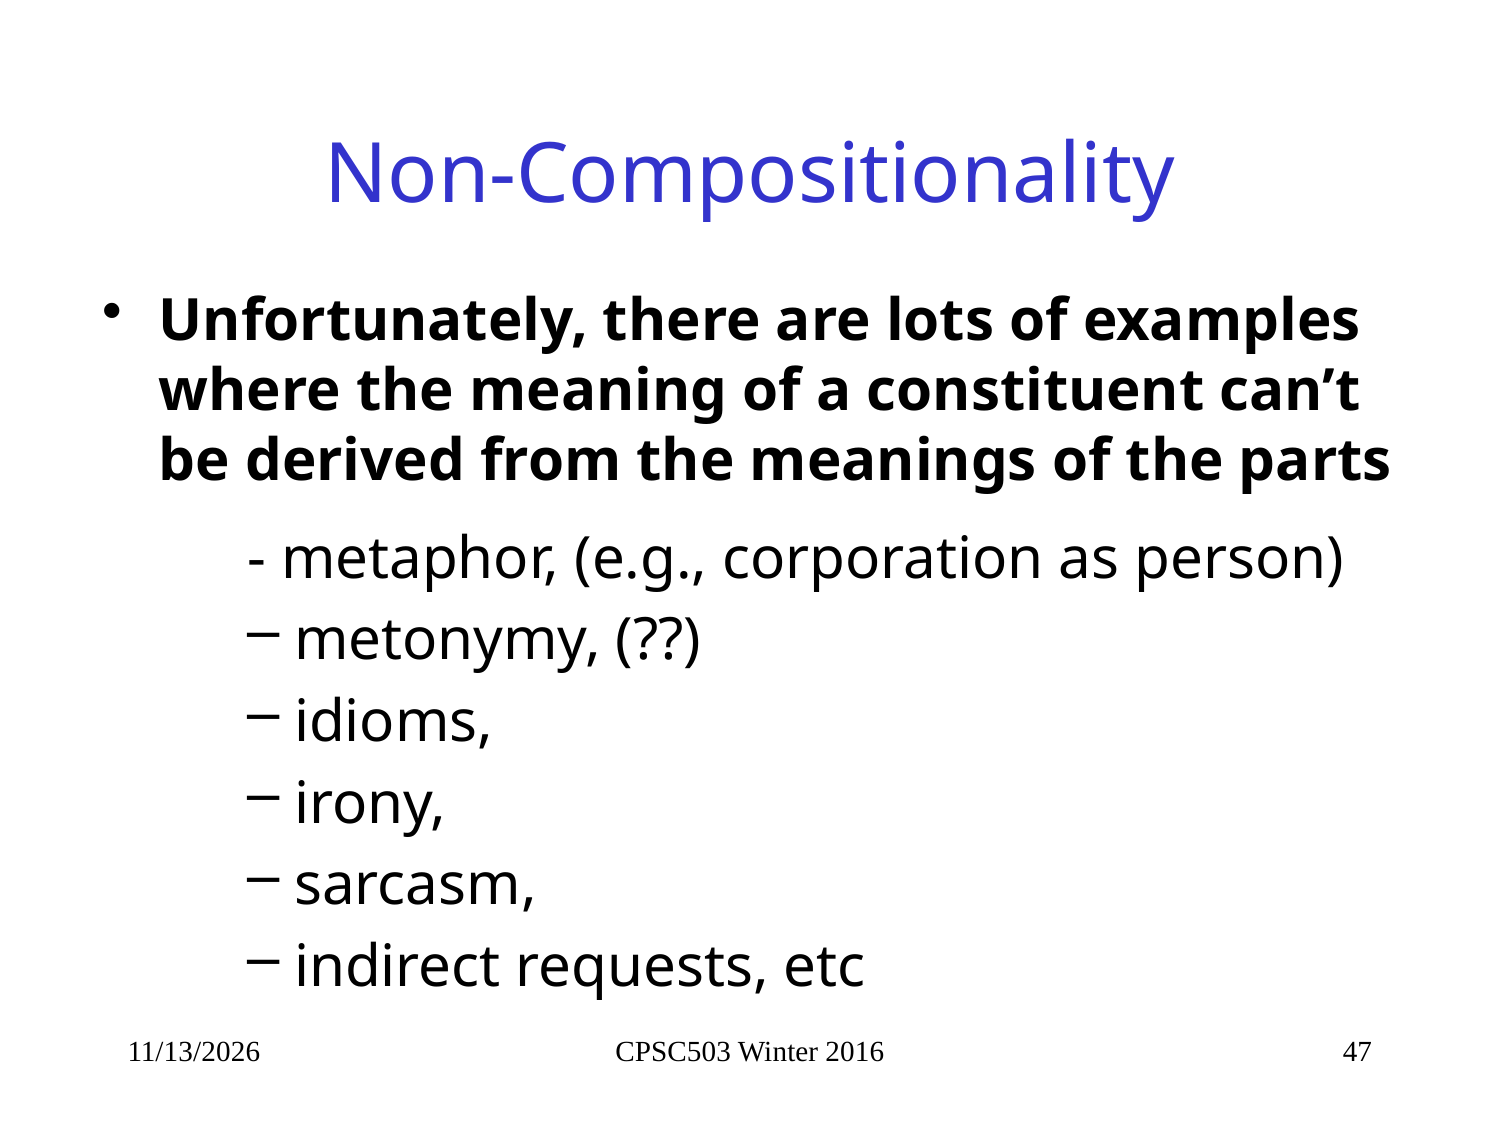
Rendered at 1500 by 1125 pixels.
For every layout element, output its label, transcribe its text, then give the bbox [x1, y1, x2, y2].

title Non-Compositionality [112, 74, 1388, 263]
text_box - metaphor, (e.g., corporation as person) metonymy, (??) idioms, irony, sarcasm, indirect requests, etc [157, 512, 1500, 900]
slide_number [112, 1024, 426, 1101]
slide_number 47 [1074, 1024, 1388, 1101]
list Unfortunately, there are lots of examples where the meaning of a constituent can’t be derived from the meanings of the parts [87, 274, 1431, 538]
footer CPSC503 Winter 2016 [512, 1024, 988, 1101]
